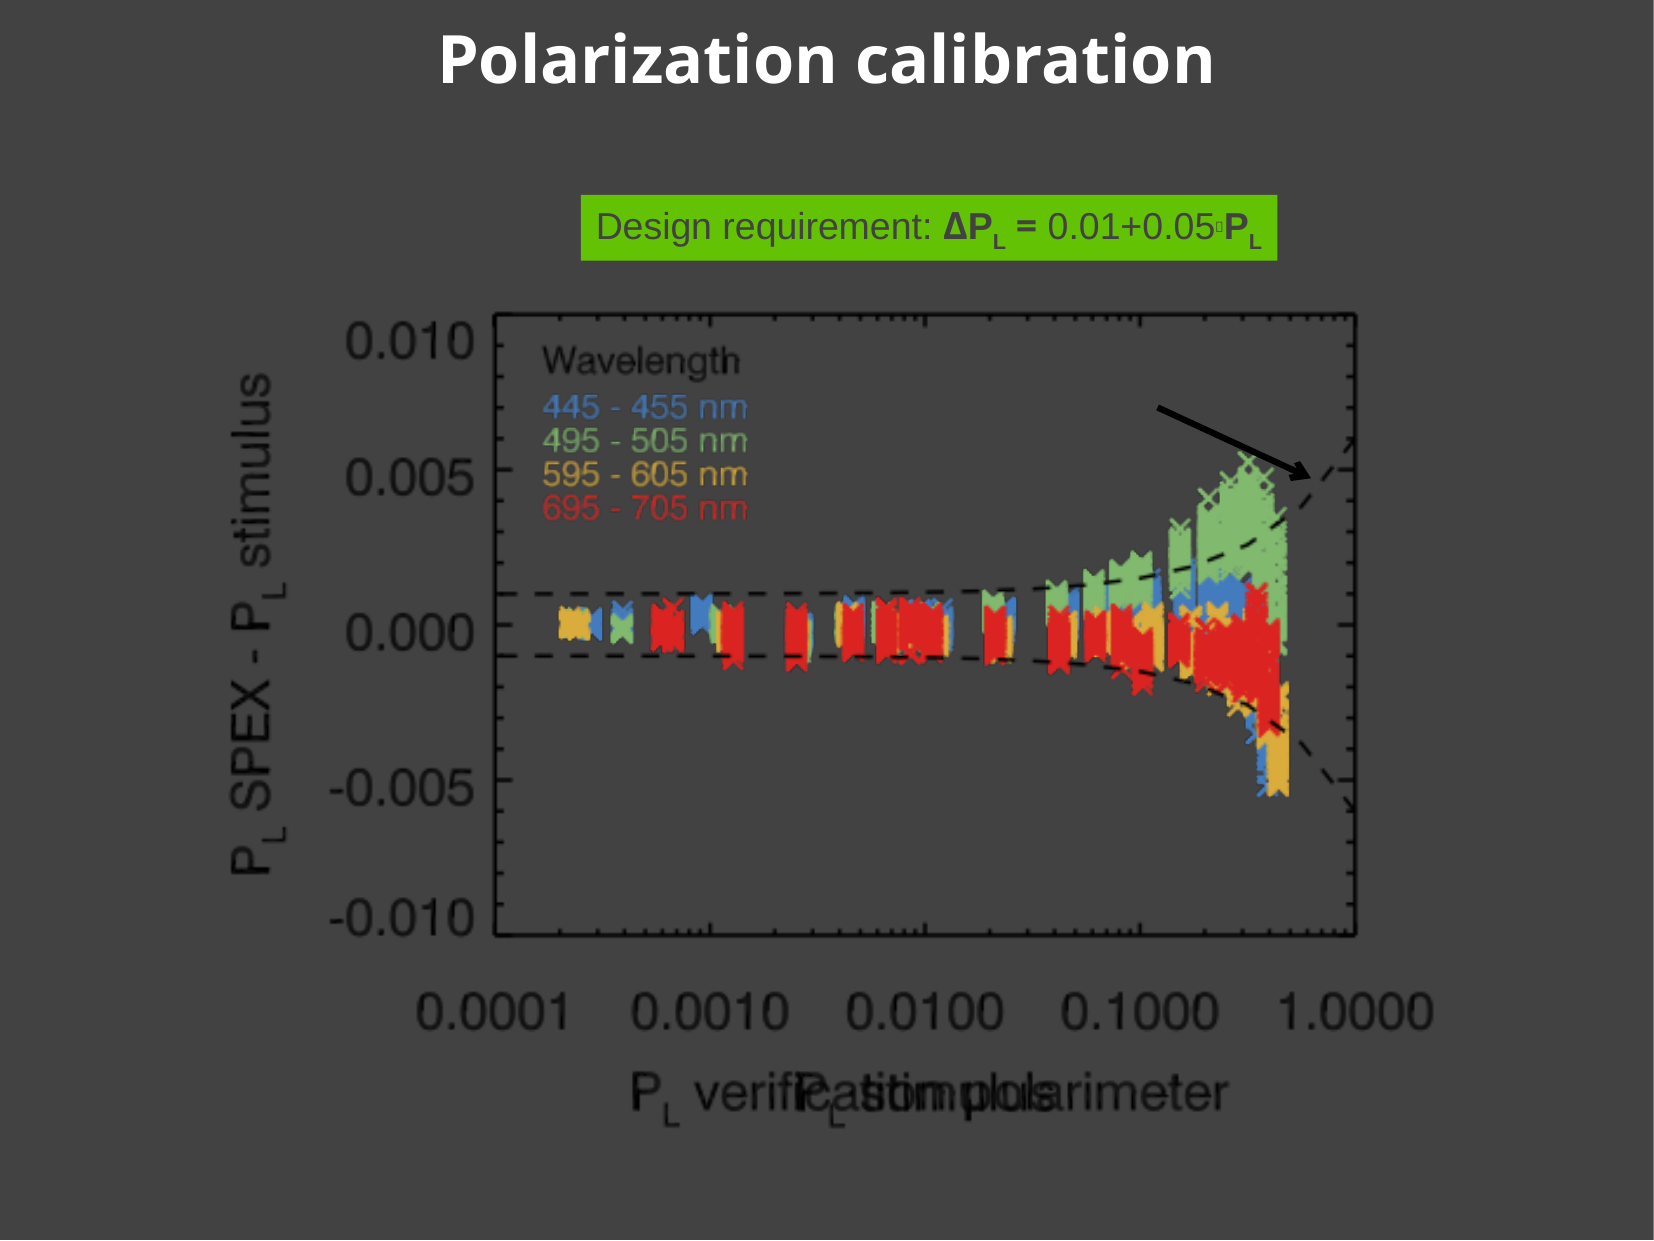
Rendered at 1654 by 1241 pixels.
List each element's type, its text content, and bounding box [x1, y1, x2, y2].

text_box Polarization calibration [0, 0, 1654, 115]
picture [178, 170, 1449, 1146]
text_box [1157, 407, 1312, 479]
